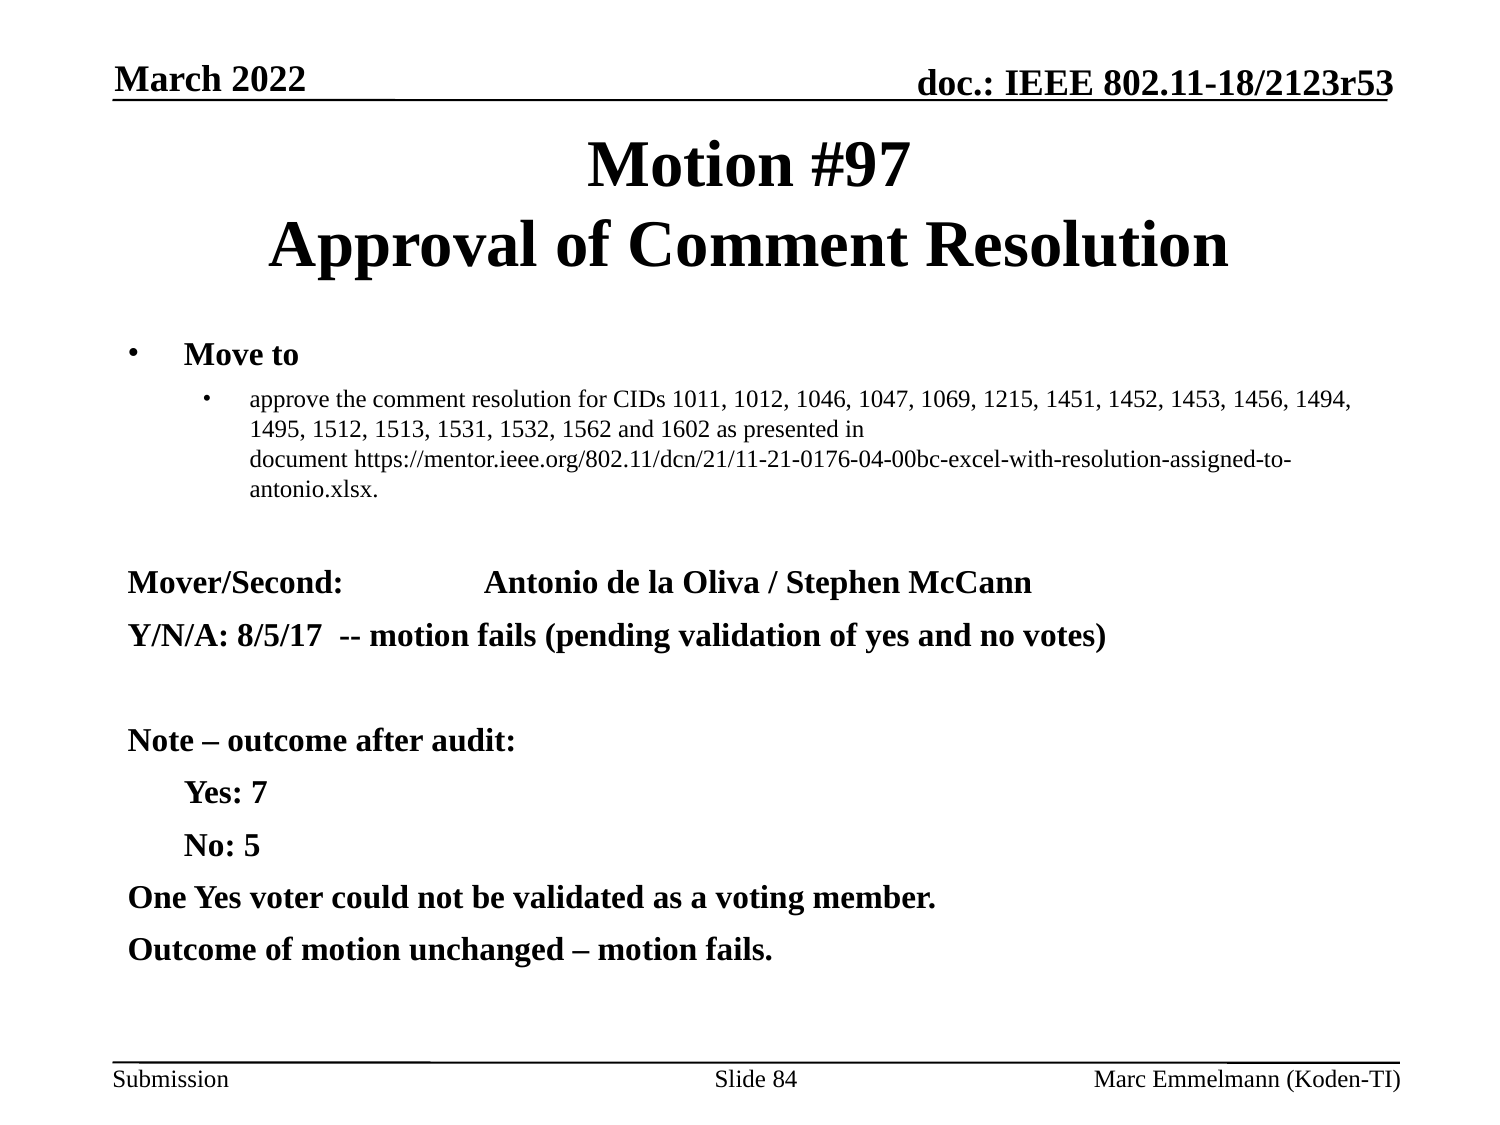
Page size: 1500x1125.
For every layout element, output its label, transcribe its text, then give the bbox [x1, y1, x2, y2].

title Motion #97 Approval of Comment Resolution [112, 112, 1388, 288]
slide_number Slide 84 [712, 1061, 800, 1123]
footer Marc Emmelmann (Koden-TI) [878, 1061, 1402, 1093]
list Move to approve the comment resolution for CIDs 1011, 1012, 1046, 1047, 1069, 1215, 1451, 1452, 1453, 1456, 1494, 1495, 1512, 1513, 1531, 1532, 1562 and 1602 as presented in document https://mentor.ieee.org/802.11/dcn/21/11-21-0176-04-00bc-excel-with-resolution-assigned-to-antonio.xlsx. Mover/Second: Antonio de la Oliva / Stephen McCann Y/N/A: 8/5/17 -- motion fails (pending validation of yes and no votes) Note – outcome after audit: Yes: 7 No: 5 One Yes voter could not be validated as a voting member. Outcome of motion unchanged – motion fails. [112, 324, 1388, 1000]
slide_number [114, 54, 423, 100]
